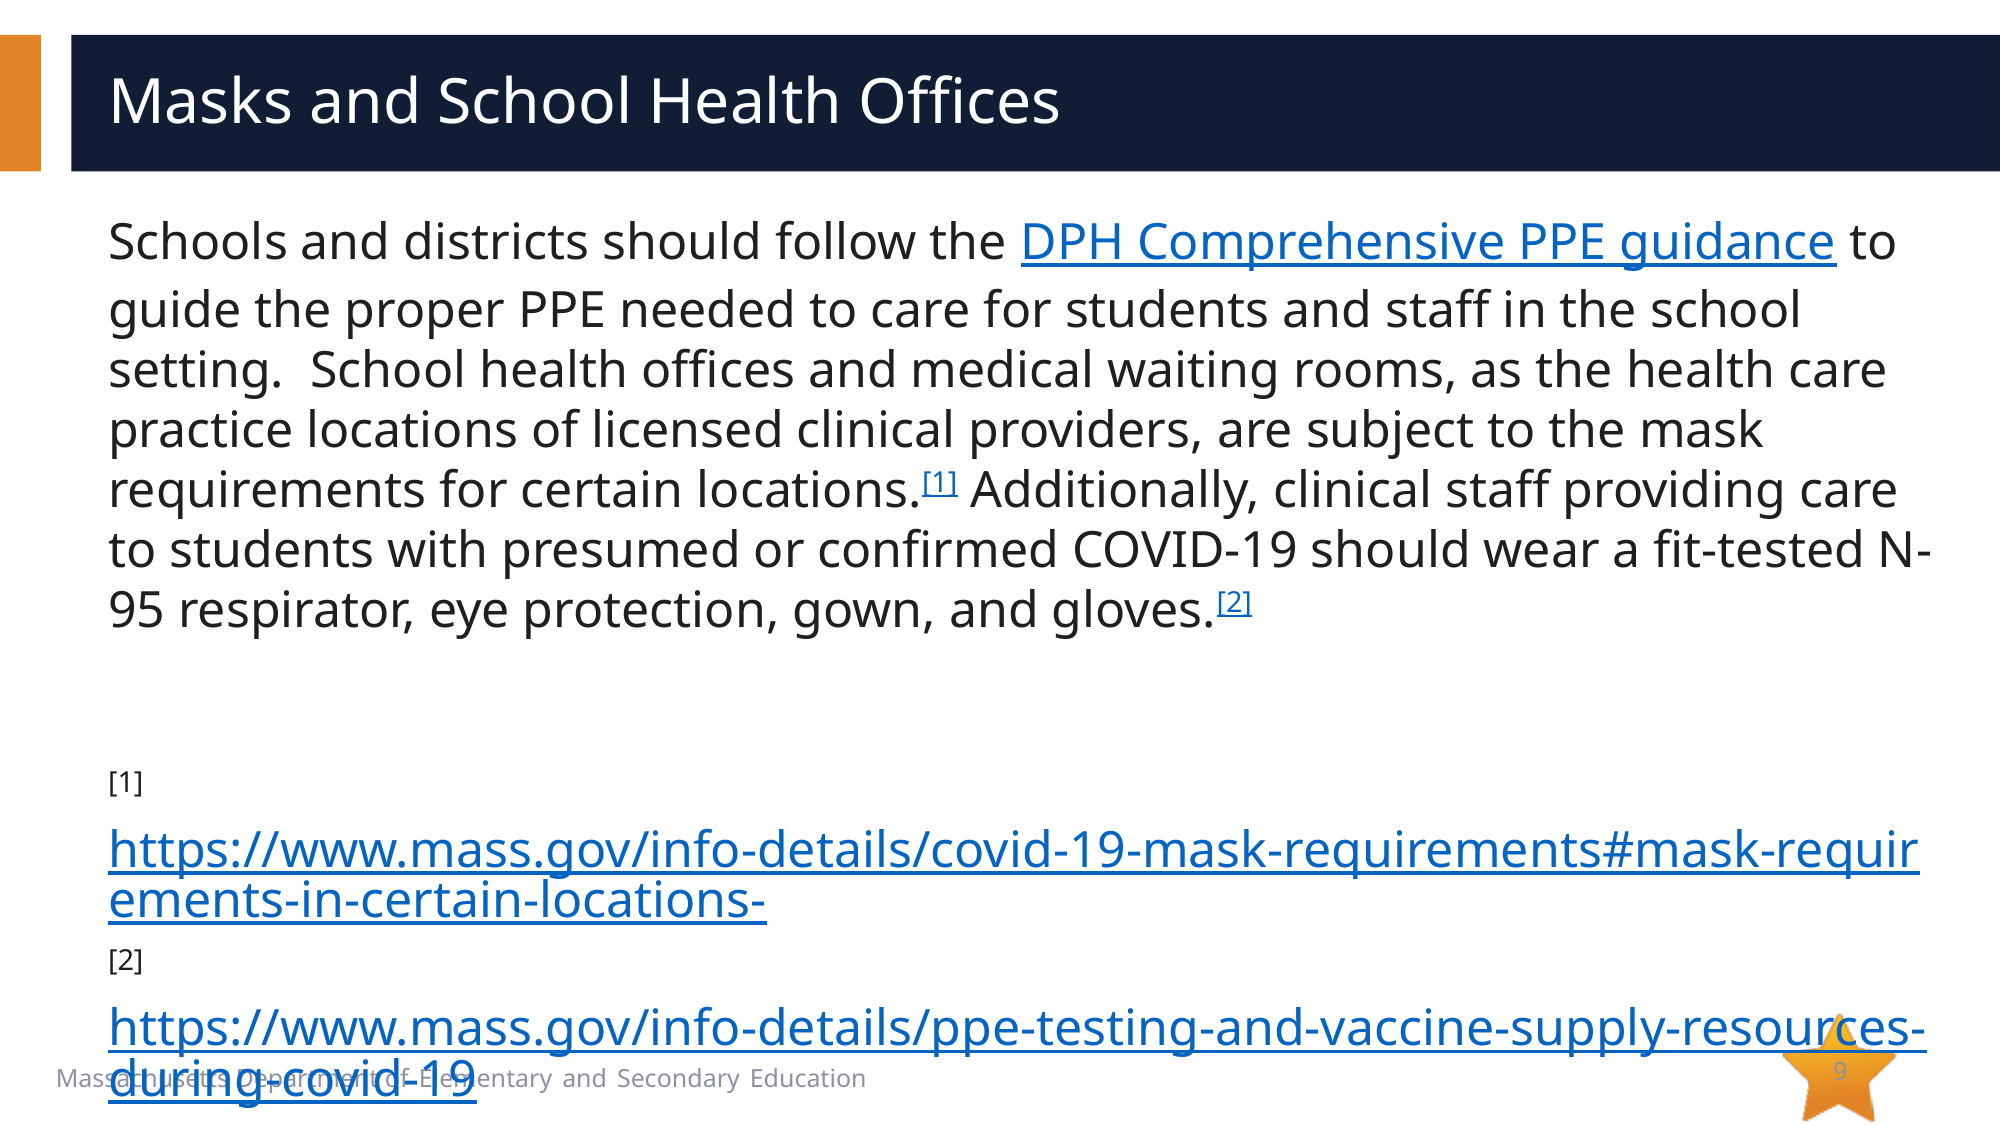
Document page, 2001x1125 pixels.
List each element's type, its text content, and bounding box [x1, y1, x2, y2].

title Masks and School Health Offices [93, 47, 1959, 159]
list Schools and districts should follow the DPH Comprehensive PPE guidance to guide the proper PPE needed to care for students and staff in the school setting. School health offices and medical waiting rooms, as the health care practice locations of licensed clinical providers, are subject to the mask requirements for certain locations.[1] Additionally, clinical staff providing care to students with presumed or confirmed COVID-19 should wear a fit-tested N-95 respirator, eye protection, gown, and gloves.[2] [1] https://www.mass.gov/info-details/covid-19-mask-requirements#mask-requirements-in-certain-locations- [2] https://www.mass.gov/info-details/ppe-testing-and-vaccine-supply-resources-during-covid-19 [93, 201, 1959, 1031]
slide_number 9 [1412, 1042, 1863, 1103]
picture [1775, 1031, 1909, 1125]
